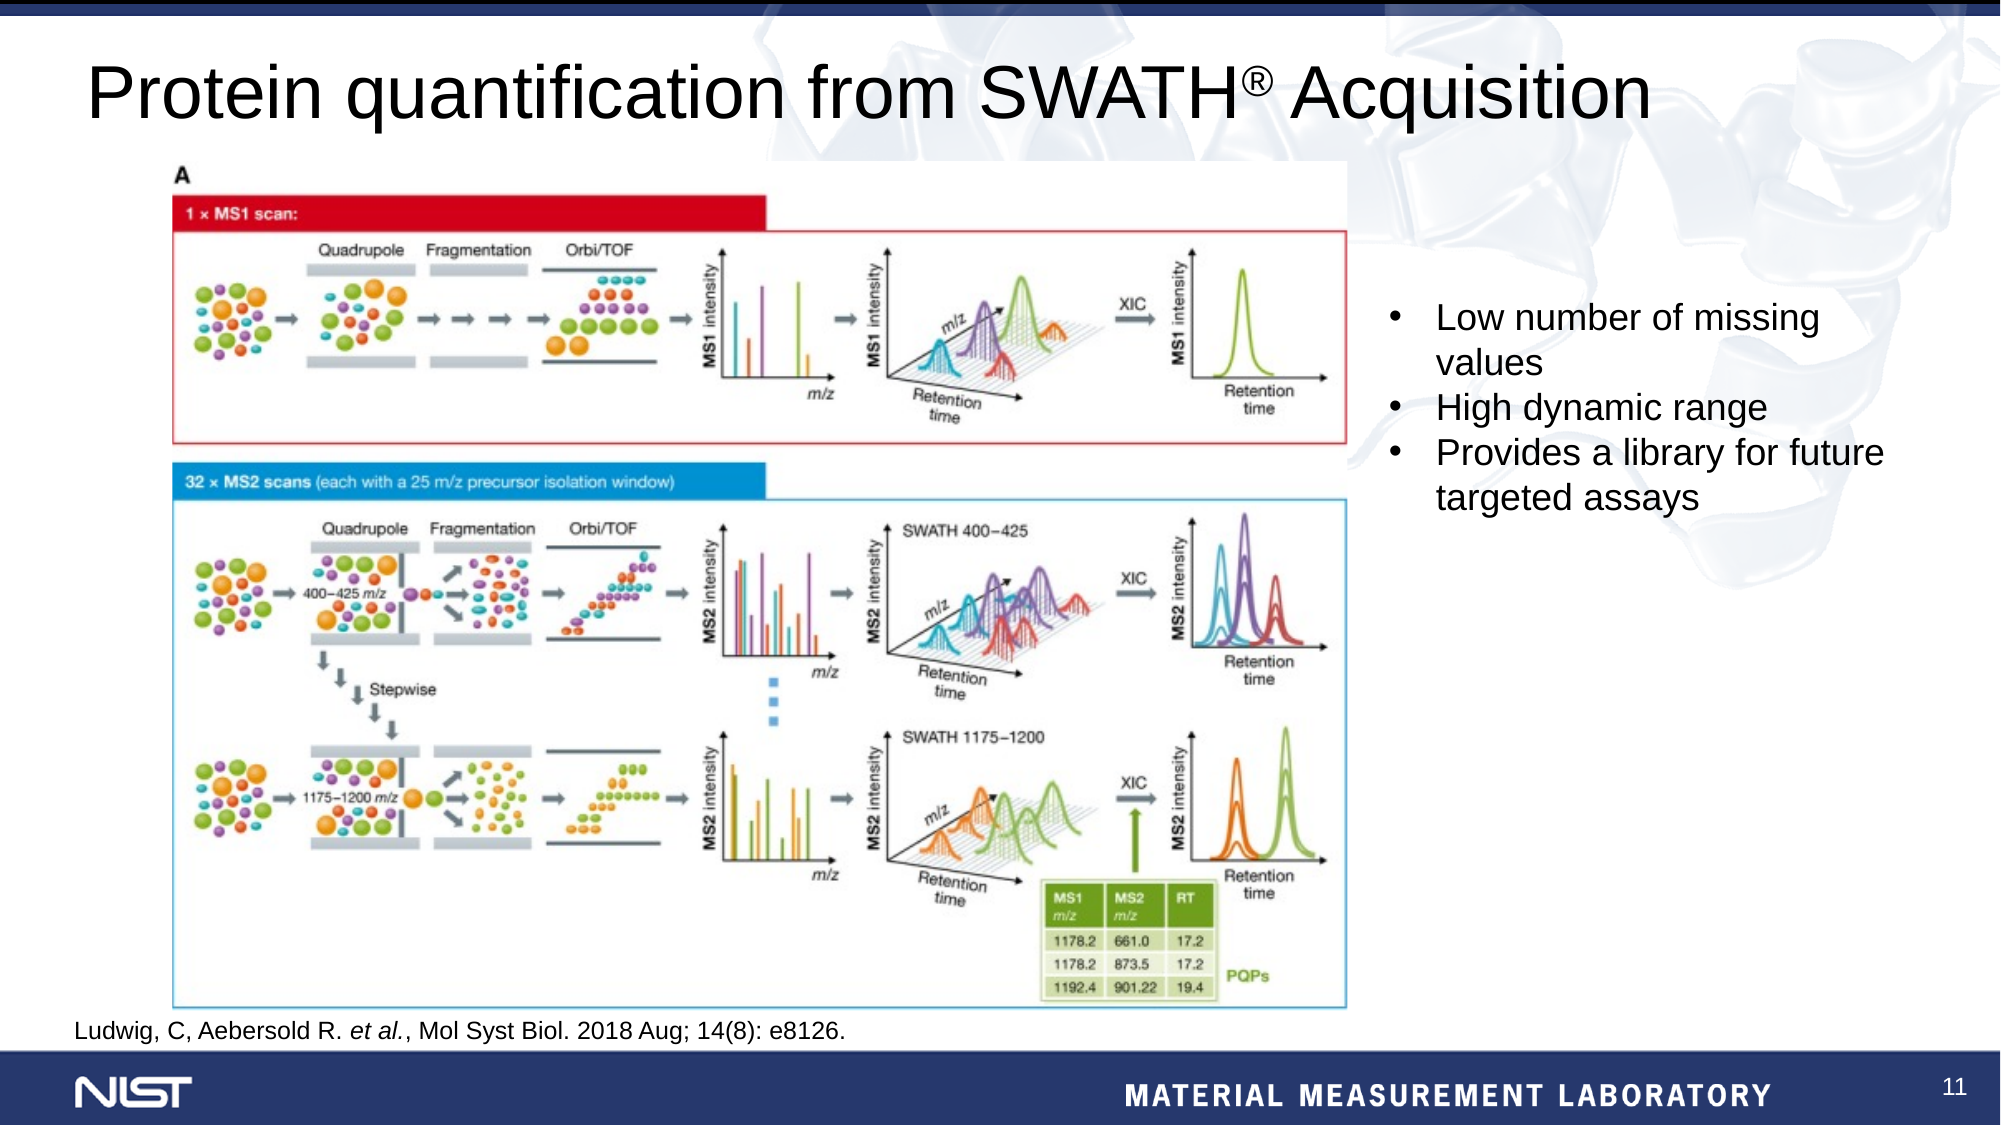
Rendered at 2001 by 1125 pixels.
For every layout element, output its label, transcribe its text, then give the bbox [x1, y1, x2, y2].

title Protein quantification from SWATH® Acquisition [71, 0, 1848, 204]
picture [0, 0, 2001, 1125]
text_box Ludwig, C, Aebersold R. et al., Mol Syst Biol. 2018 Aug; 14(8): e8126. [59, 1007, 870, 1052]
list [172, 161, 1348, 1011]
slide_number 11 [1532, 1055, 1983, 1116]
text_box Low number of missing values High dynamic range Provides a library for future targeted assays [1374, 285, 1901, 526]
